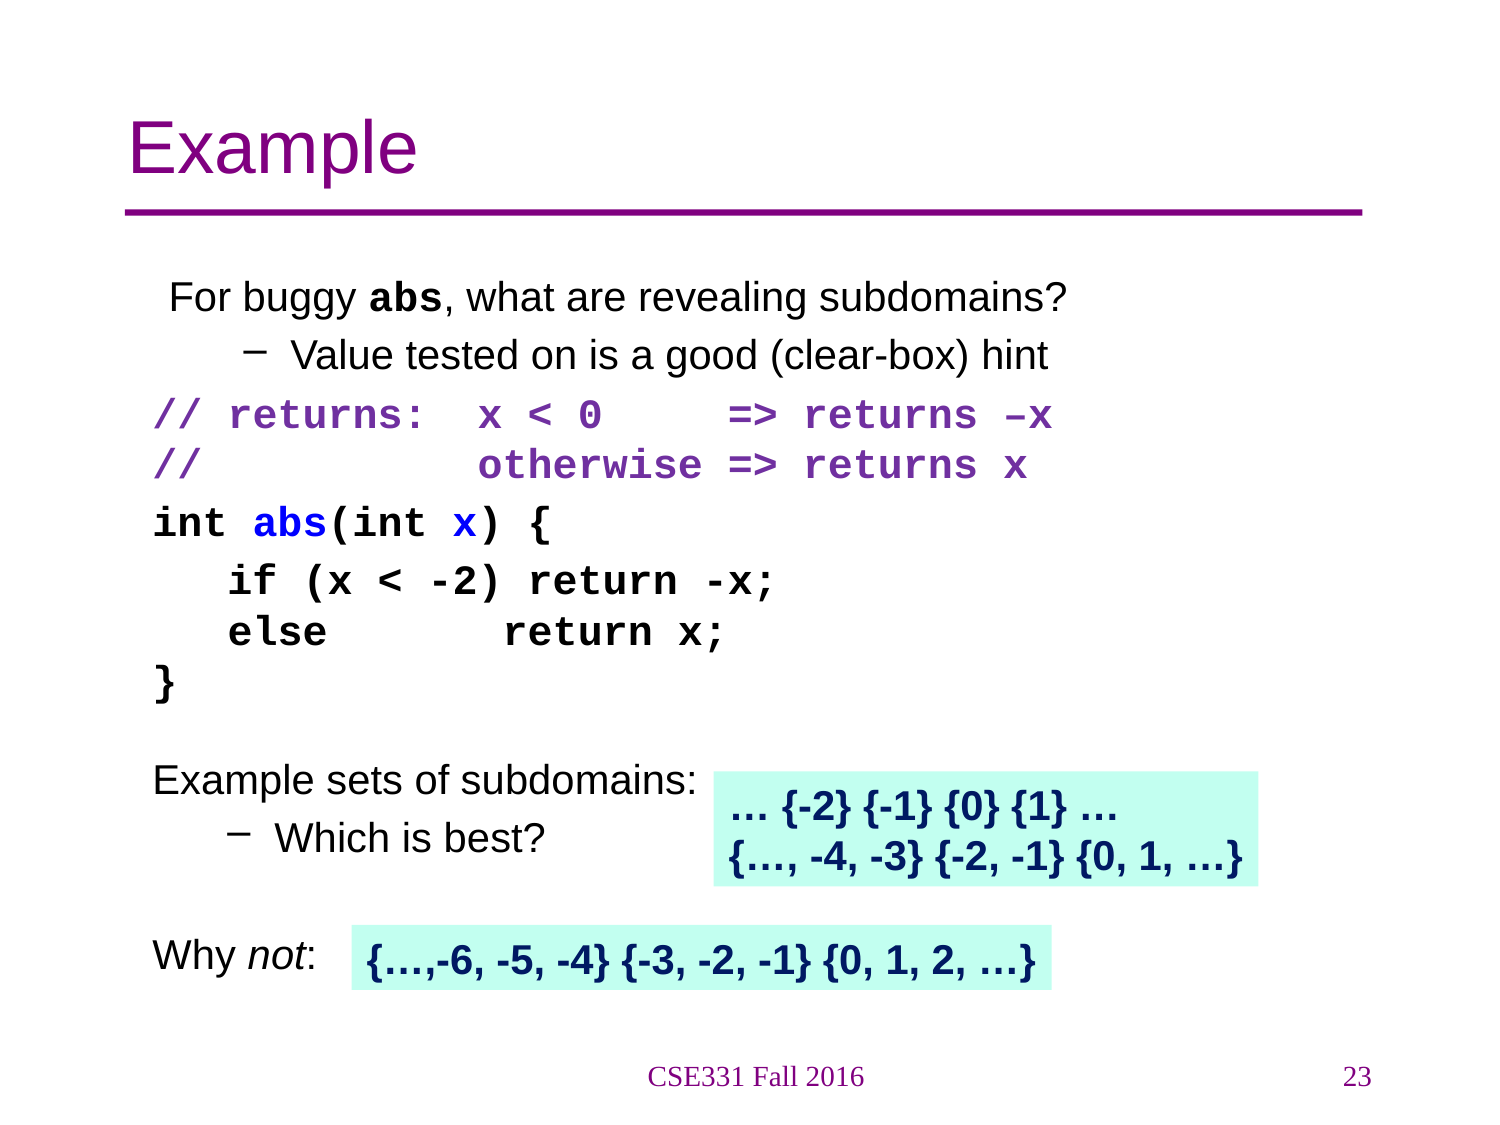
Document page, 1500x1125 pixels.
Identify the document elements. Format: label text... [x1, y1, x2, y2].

text_box … {-2} {-1} {0} {1} … {…, -4, -3} {-2, -1} {0, 1, …} [713, 771, 1259, 887]
slide_number 23 [1074, 1049, 1388, 1125]
text_box {…,-6, -5, -4} {-3, -2, -1} {0, 1, 2, …} [351, 924, 1052, 990]
text_box [537, 825, 588, 901]
list For buggy abs, what are revealing subdomains? Value tested on is a good (clear-box) hint // returns: x < 0 => returns –x // otherwise => returns x int abs(int x) { if (x < -2) return -x; else return x; } Example sets of subdomains: Which is best? Why not: [137, 262, 1413, 1000]
footer CSE331 Fall 2016 [474, 1049, 1038, 1125]
title Example [112, 50, 1388, 238]
